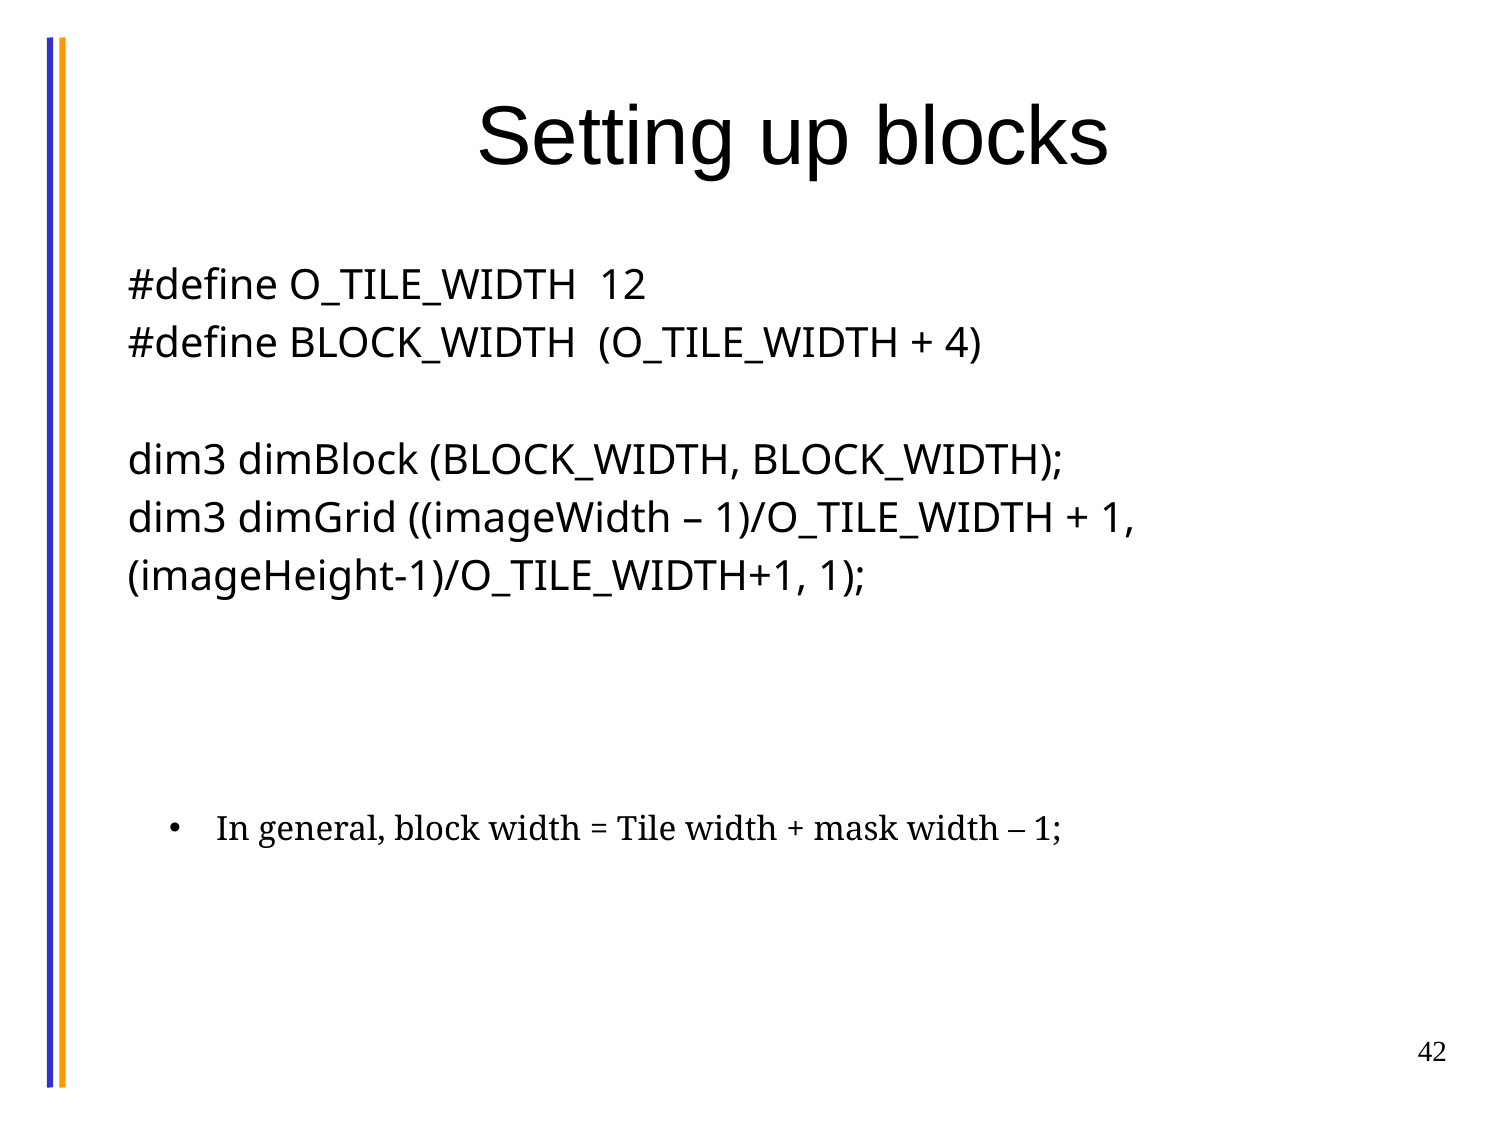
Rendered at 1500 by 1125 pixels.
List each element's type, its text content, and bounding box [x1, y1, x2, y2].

text_box In general, block width = Tile width + mask width – 1; [154, 799, 1078, 855]
slide_number 42 [1149, 1024, 1463, 1101]
title Setting up blocks [112, 37, 1475, 225]
list #define O_TILE_WIDTH 12 #define BLOCK_WIDTH (O_TILE_WIDTH + 4) dim3 dimBlock (BLOCK_WIDTH, BLOCK_WIDTH); dim3 dimGrid ((imageWidth – 1)/O_TILE_WIDTH + 1, (imageHeight-1)/O_TILE_WIDTH+1, 1); [112, 249, 1475, 1000]
